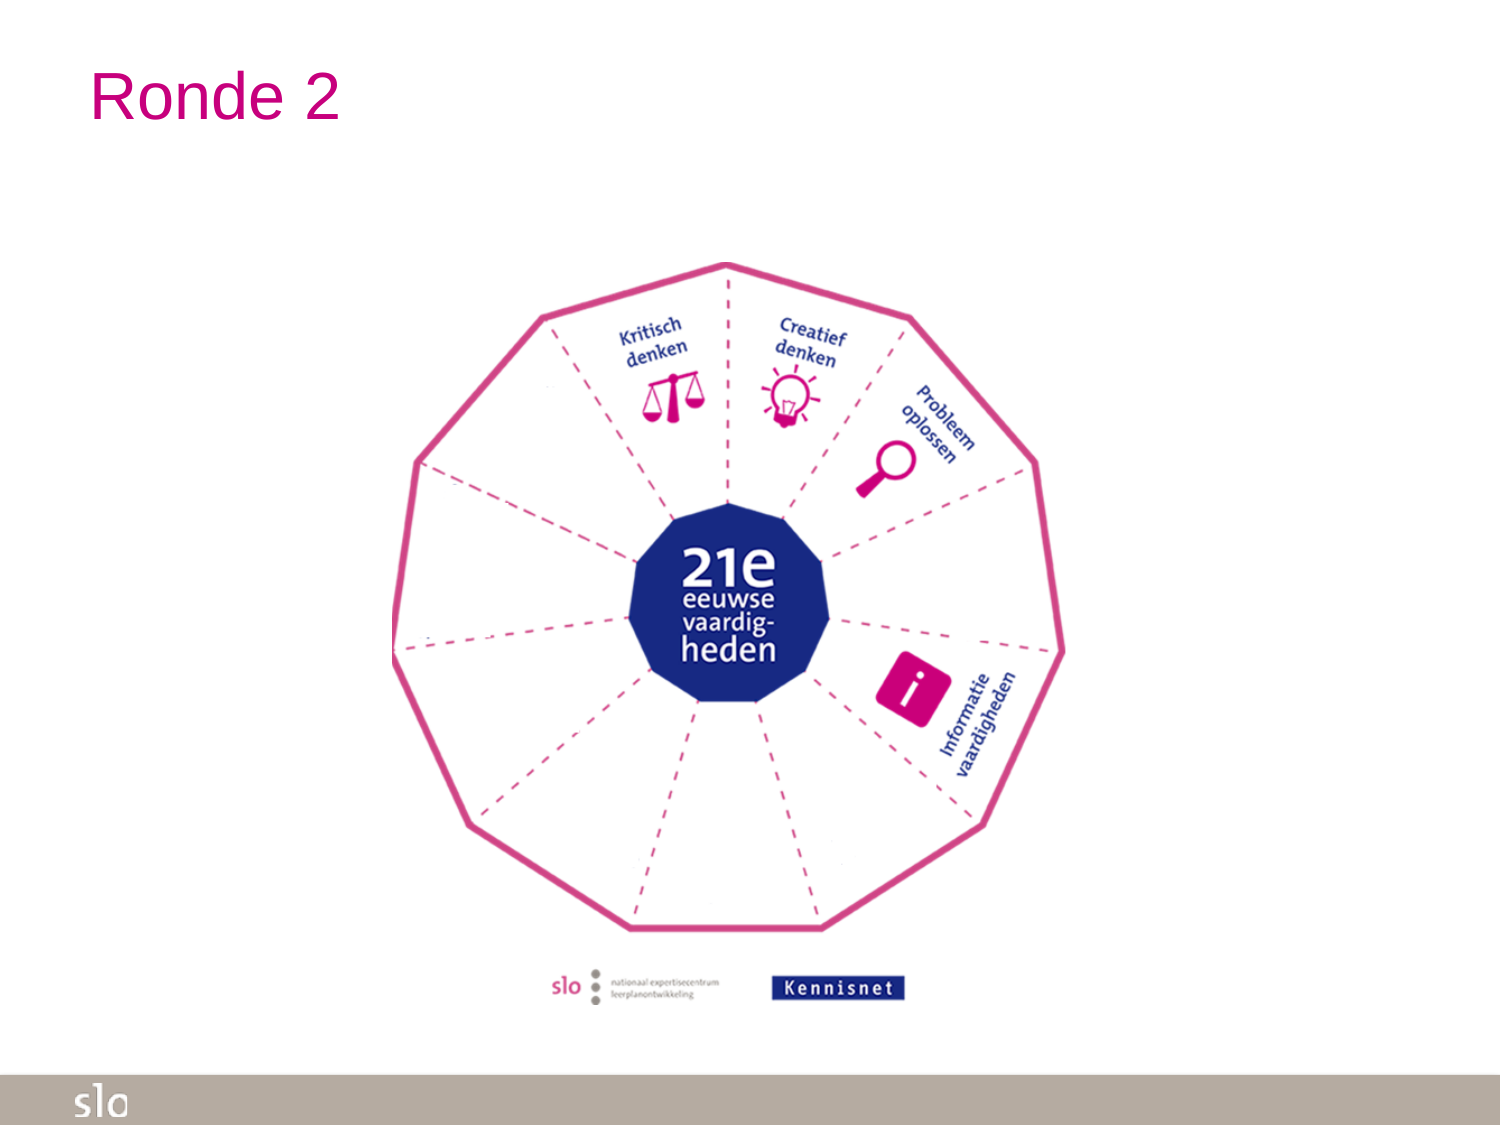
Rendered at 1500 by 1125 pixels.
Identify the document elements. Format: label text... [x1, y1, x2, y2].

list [391, 262, 1108, 1006]
title Ronde 2 [75, 45, 1425, 233]
